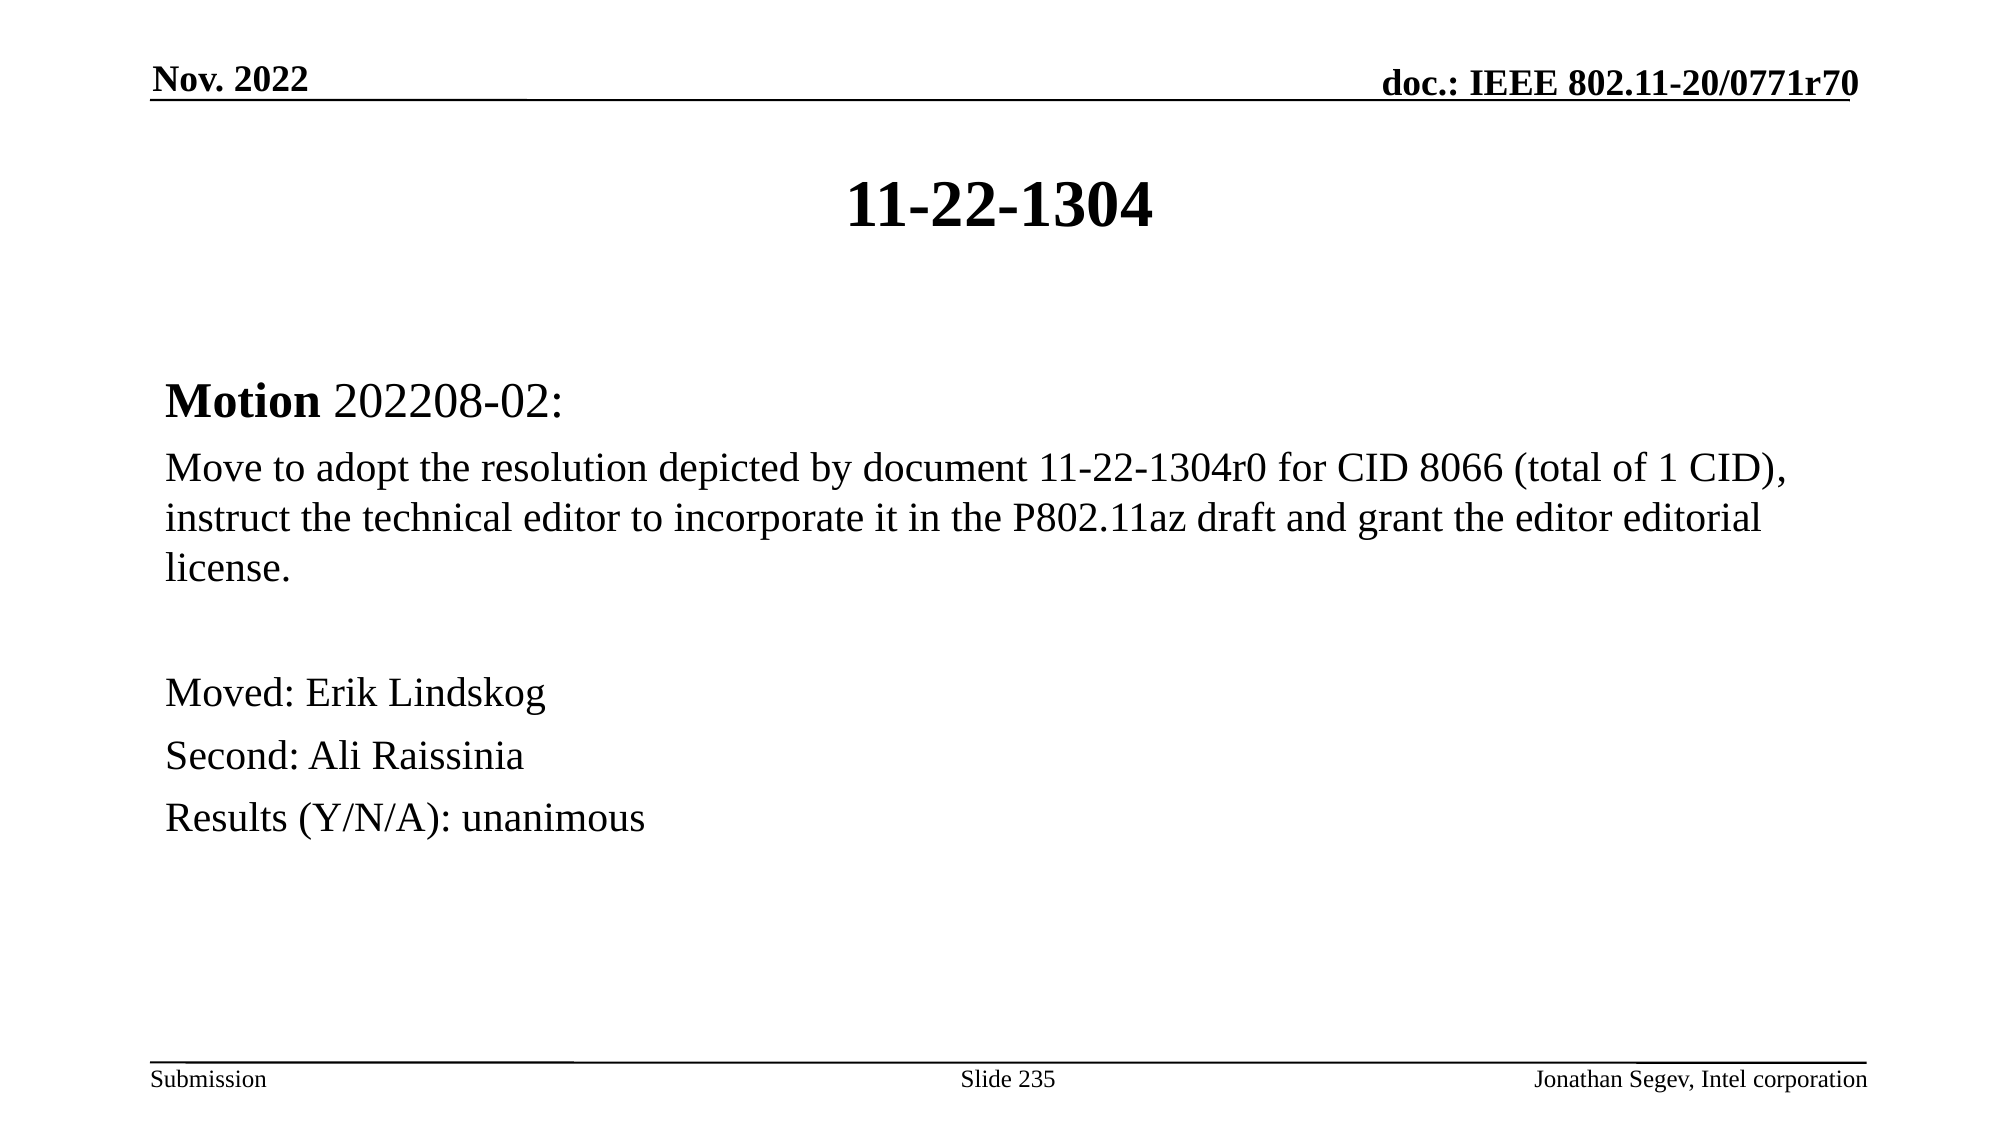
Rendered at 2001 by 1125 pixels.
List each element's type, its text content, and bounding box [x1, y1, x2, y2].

list Motion 202208-02: Move to adopt the resolution depicted by document 11-22-1304r0 for CID 8066 (total of 1 CID), instruct the technical editor to incorporate it in the P802.11az draft and grant the editor editorial license. Moved: Erik Lindskog Second: Ali Raissinia Results (Y/N/A): unanimous [149, 286, 1850, 1000]
footer Jonathan Segev, Intel corporation [1171, 1061, 1869, 1093]
slide_number Slide 235 [950, 1061, 1067, 1123]
title 11-22-1304 [149, 112, 1850, 286]
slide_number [152, 54, 563, 100]
